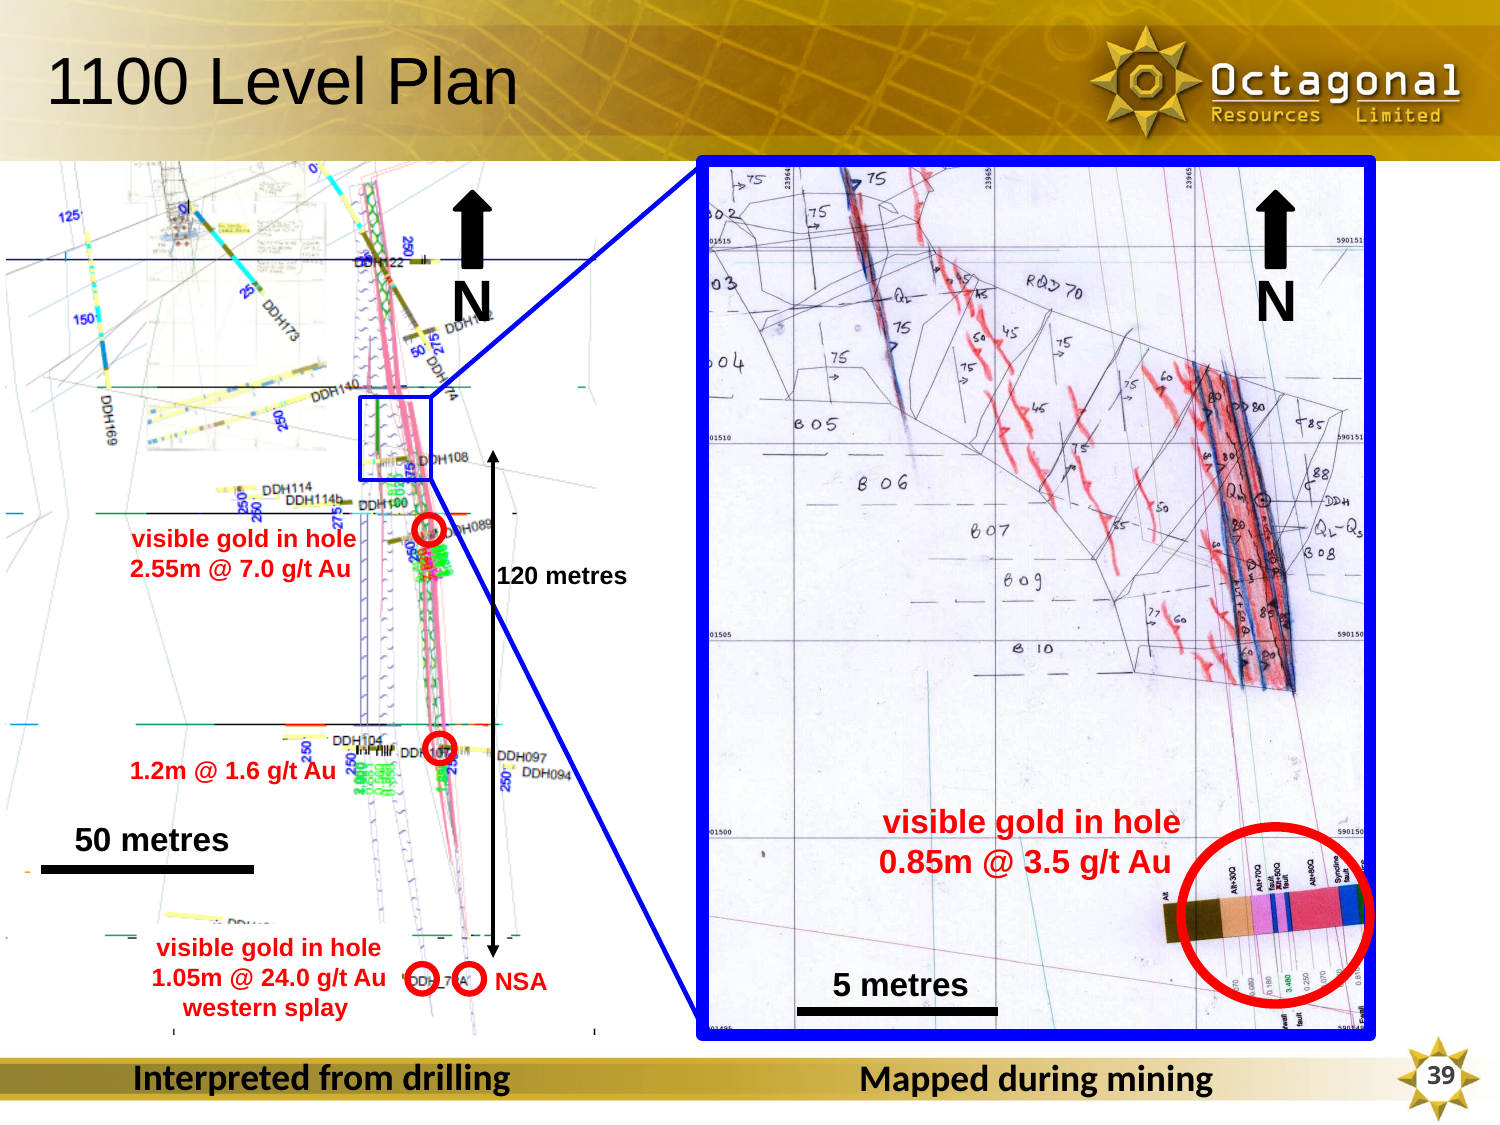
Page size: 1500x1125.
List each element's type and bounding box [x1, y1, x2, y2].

picture [0, 0, 1500, 1124]
text_box [430, 160, 707, 398]
text_box [430, 479, 707, 1036]
